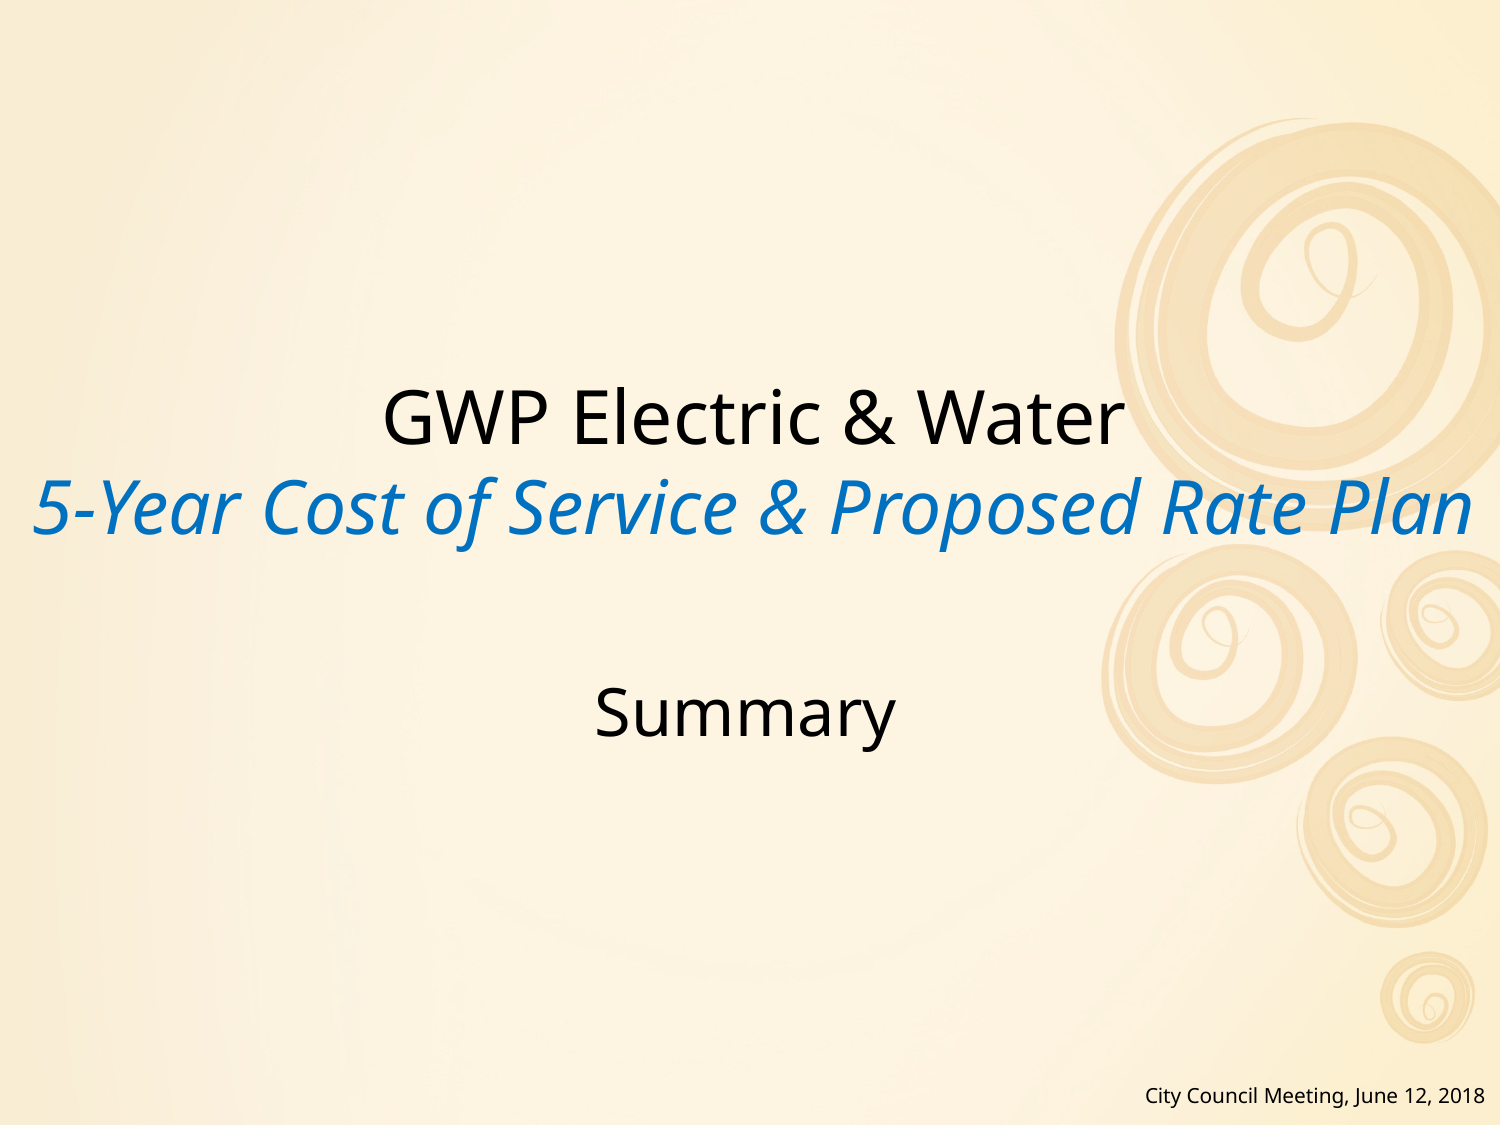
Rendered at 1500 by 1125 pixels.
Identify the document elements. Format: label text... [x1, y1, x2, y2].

picture [0, 0, 1500, 1125]
text_box GWP Electric & Water 5-Year Cost of Service & Proposed Rate Plan [4, 362, 1500, 488]
text_box [2, 260, 1500, 503]
text_box City Council Meeting, June 12, 2018 [1025, 1049, 1500, 1125]
text_box Summary [0, 662, 1496, 802]
